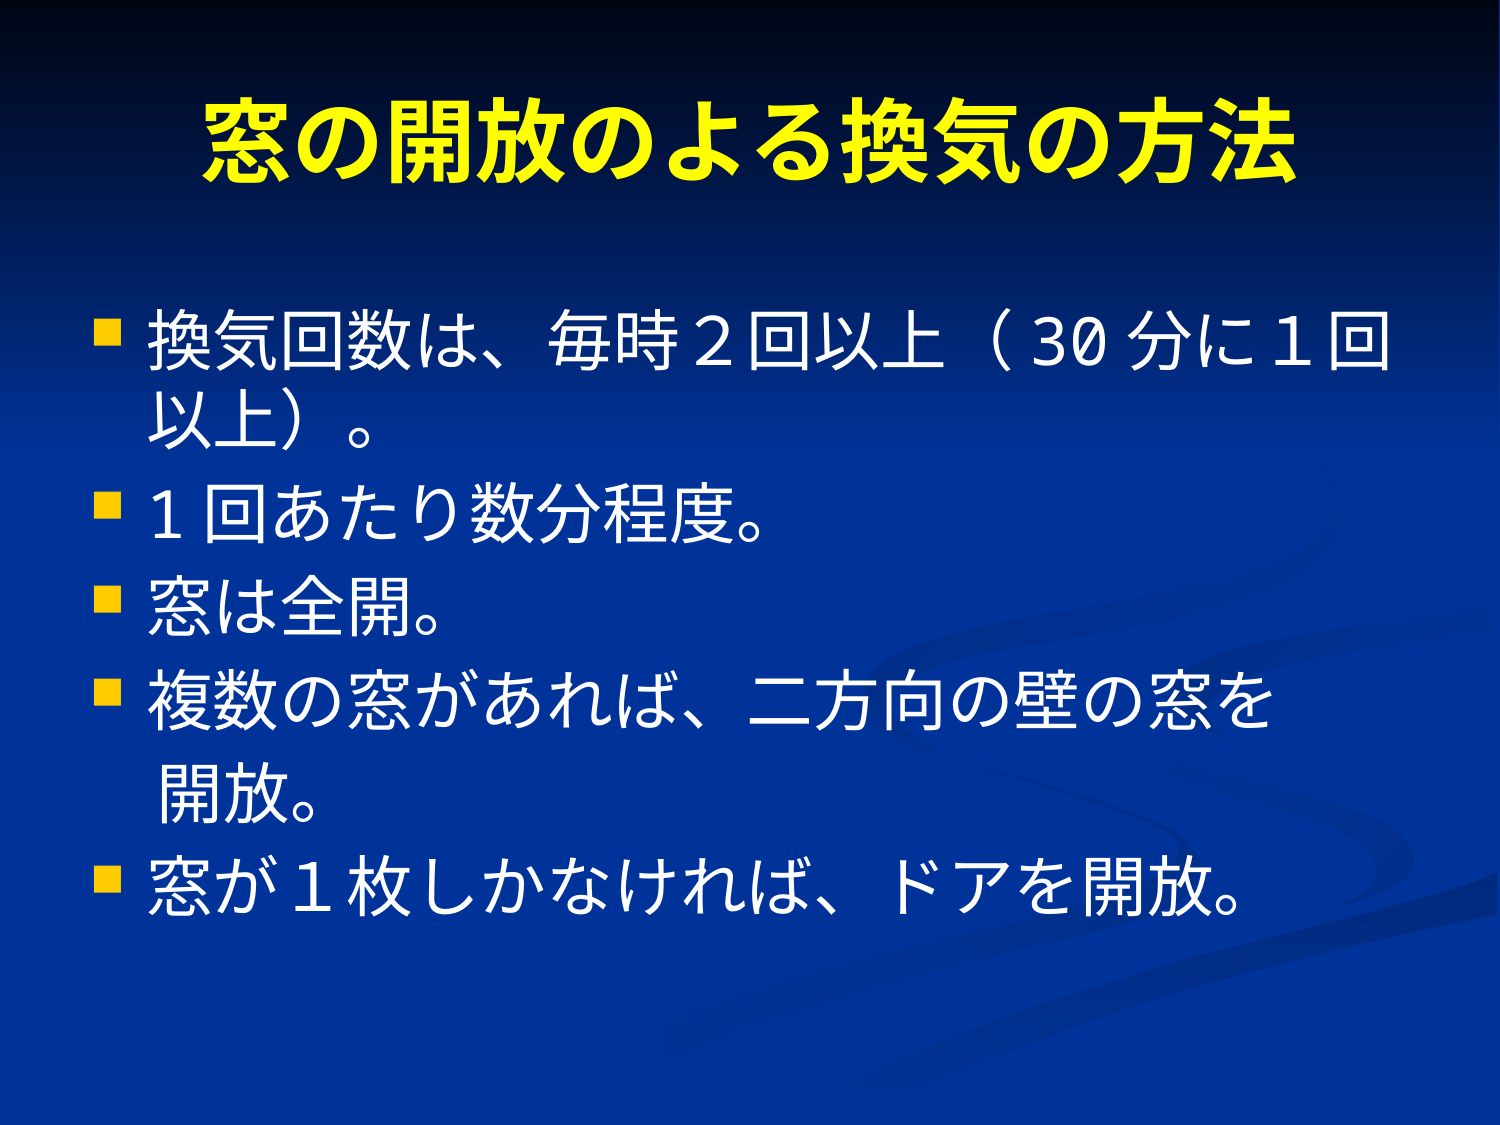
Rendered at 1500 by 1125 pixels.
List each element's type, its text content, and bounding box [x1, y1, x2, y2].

list 換気回数は、毎時２回以上（30分に１回以上）。 1回あたり数分程度。 窓は全開。 複数の窓があれば、二方向の壁の窓を 開放。 窓が１枚しかなければ、ドアを開放。 [75, 290, 1425, 957]
title 窓の開放のよる換気の方法 [75, 45, 1425, 233]
